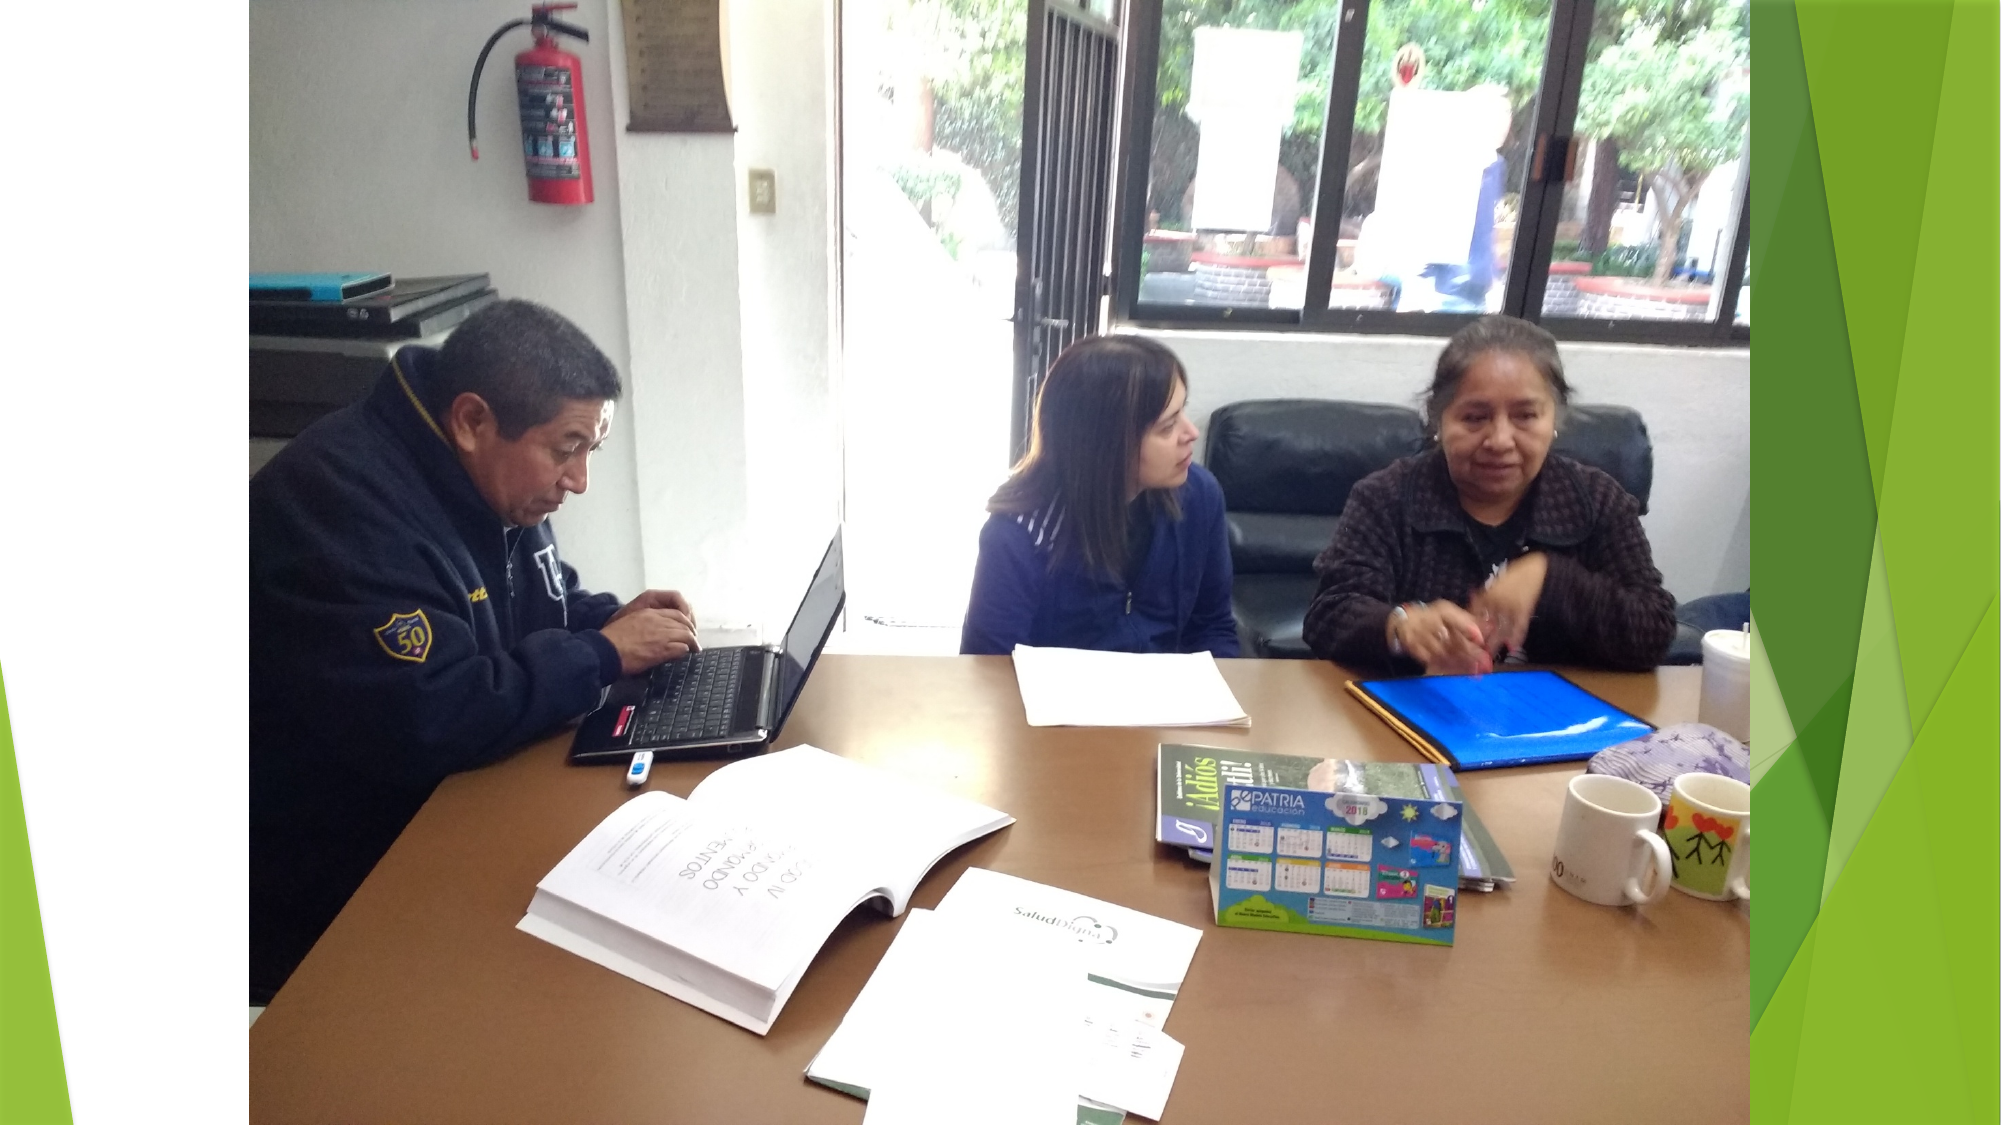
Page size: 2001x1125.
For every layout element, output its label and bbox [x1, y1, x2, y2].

picture [249, 0, 1751, 1125]
